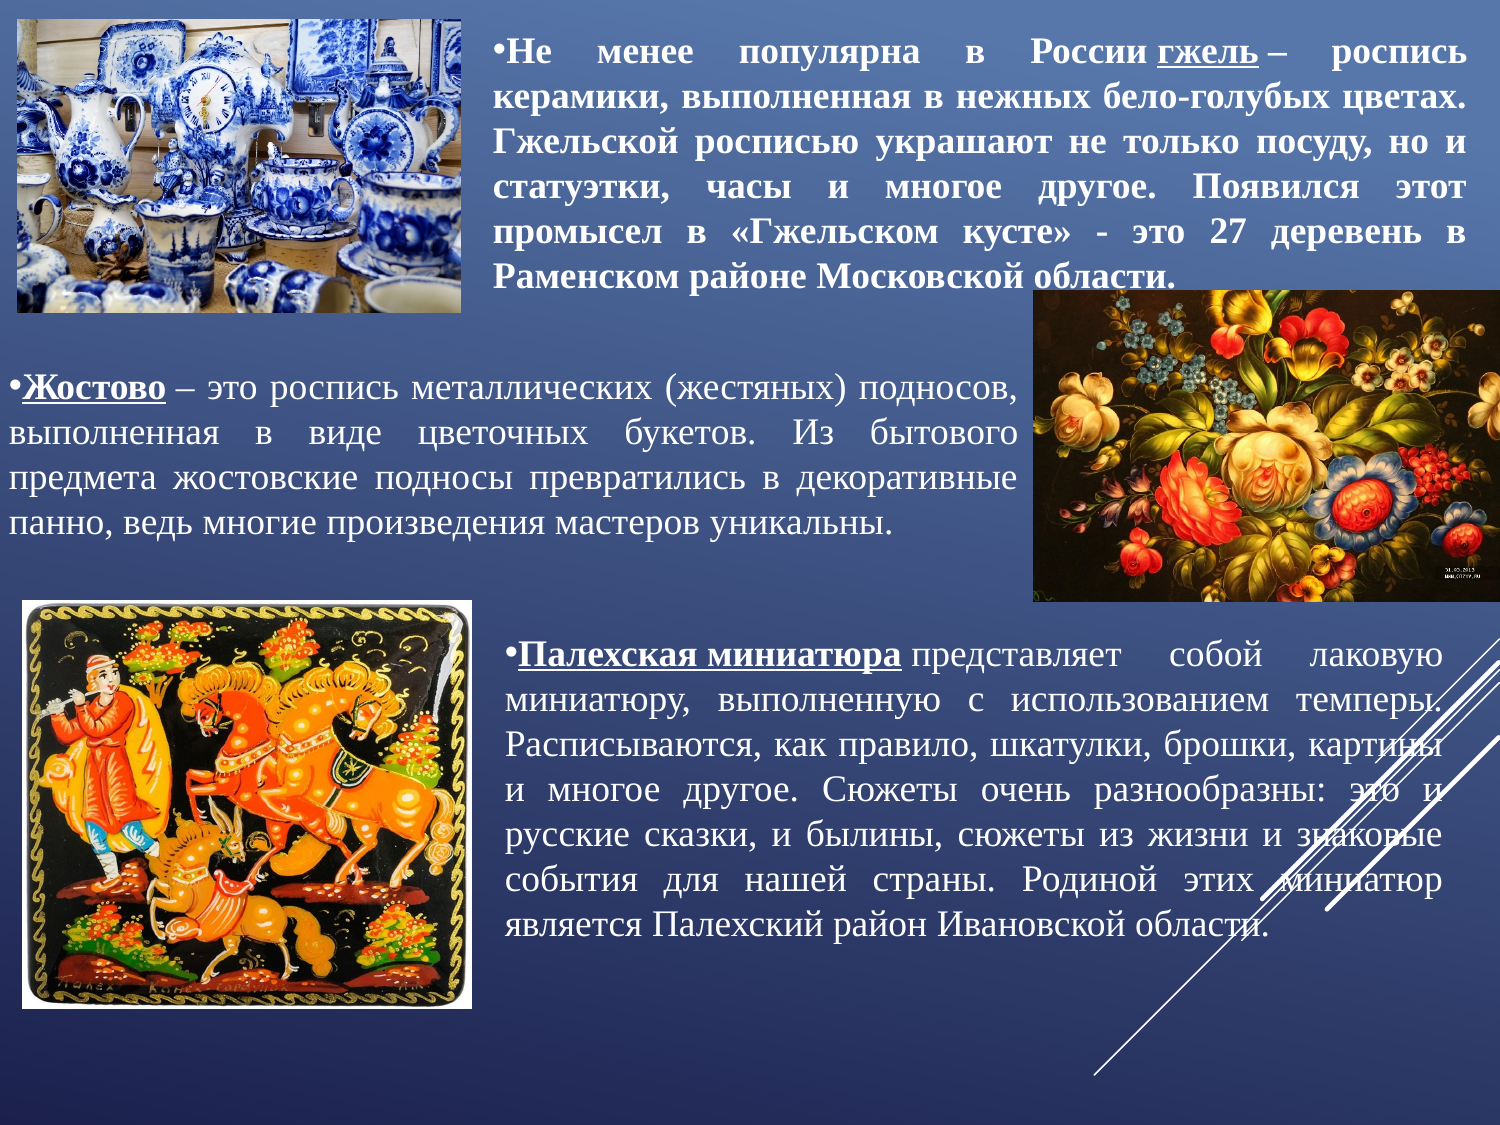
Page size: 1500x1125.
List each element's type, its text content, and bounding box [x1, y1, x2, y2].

text_box Не менее популярна в России гжель – роспись керамики, выполненная в нежных бело-голубых цветах. Гжельской росписью украшают не только посуду, но и статуэтки, часы и многое другое. Появился этот промысел в «Гжельском кусте» - это 27 деревень в Раменском районе Московской области. [478, 19, 1483, 304]
text_box Жостово – это роспись металлических (жестяных) подносов, выполненная в виде цветочных букетов. Из бытового предмета жостовские подносы превратились в декоративные панно, ведь многие произведения мастеров уникальны. [0, 354, 1033, 550]
picture [17, 18, 461, 313]
text_box Палехская миниатюра представляет собой лаковую миниатюру, выполненную с использованием темперы. Расписываются, как правило, шкатулки, брошки, картины и многое другое. Сюжеты очень разнообразны: это и русские сказки, и былины, сюжеты из жизни и знаковые события для нашей страны. Родиной этих миниатюр является Палехский район Ивановской области. [490, 621, 1459, 952]
picture [1033, 290, 1500, 602]
picture [22, 599, 472, 1009]
